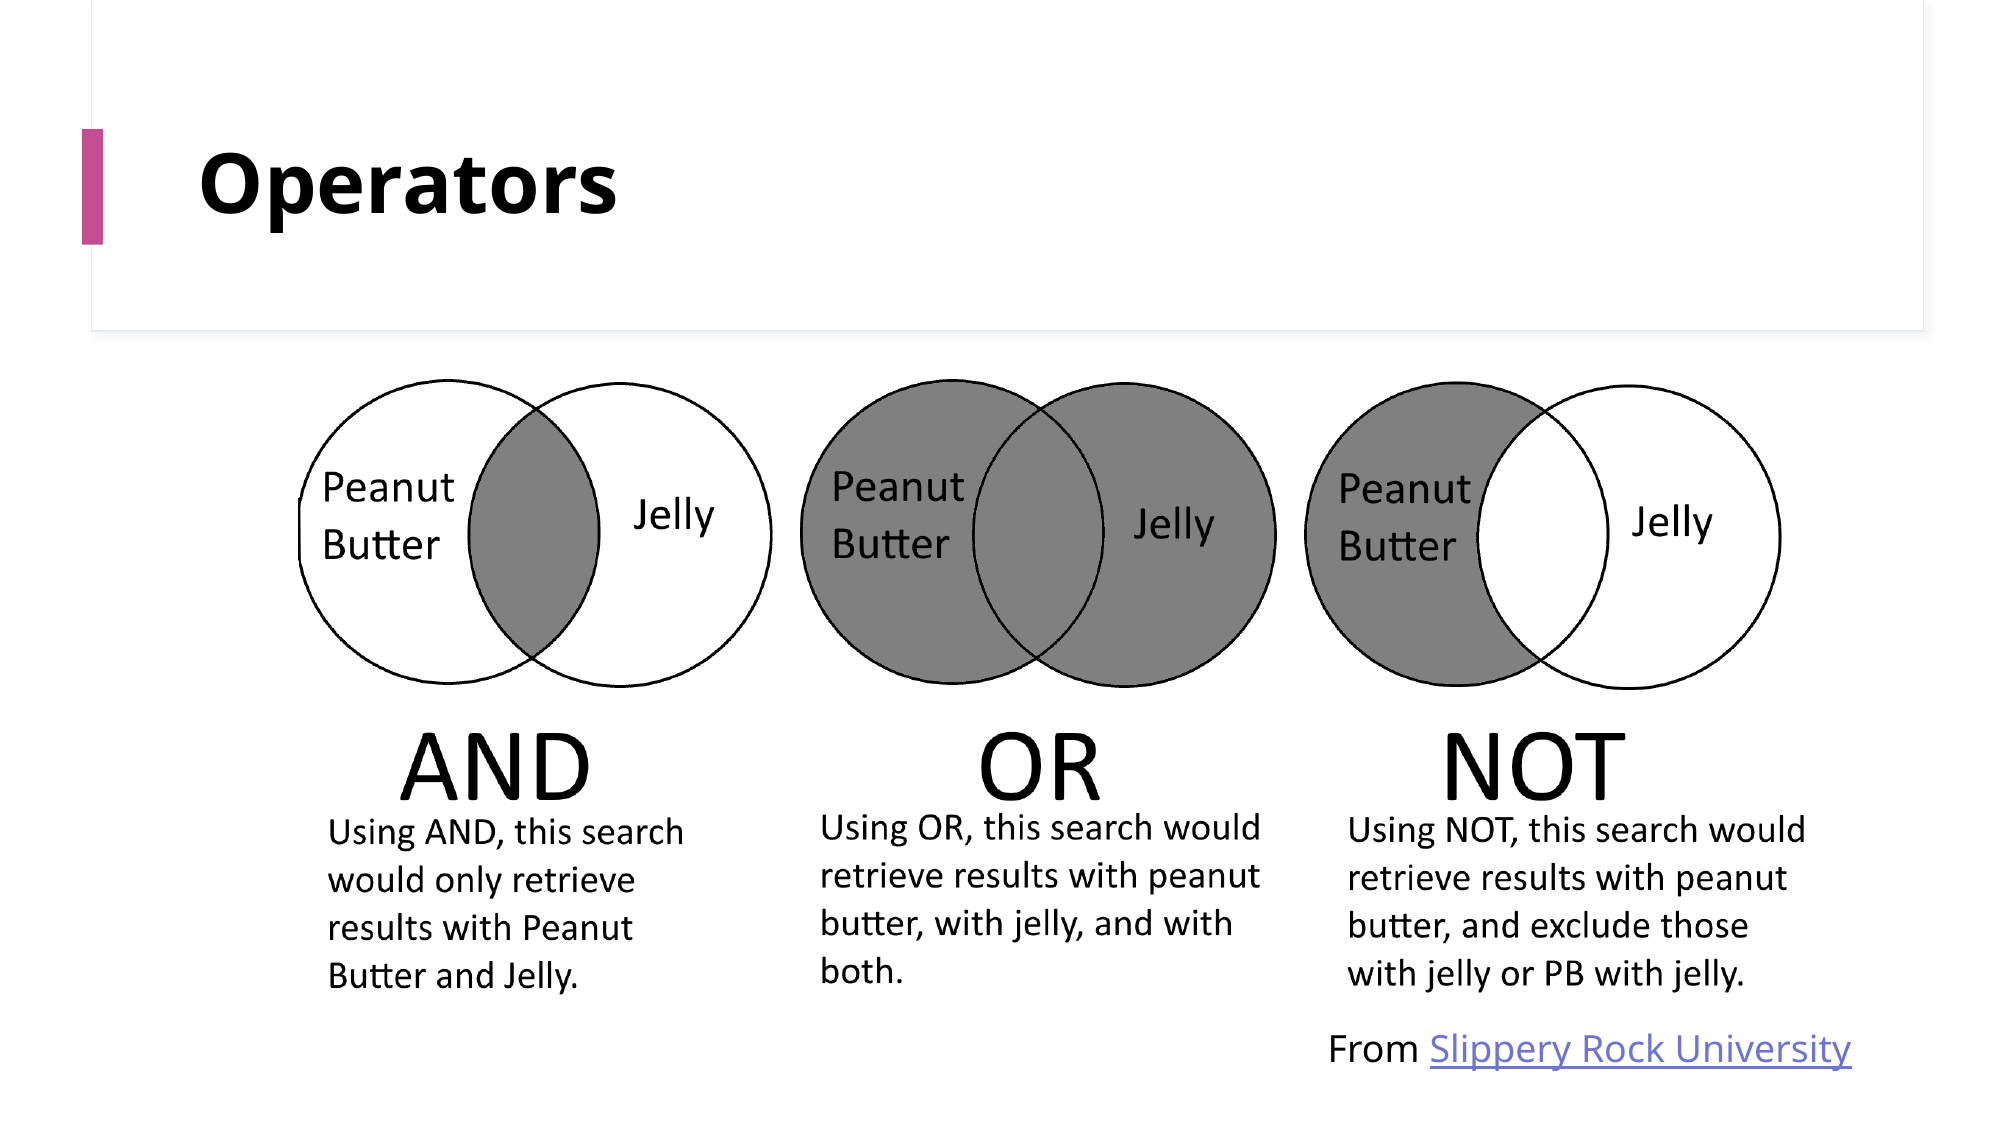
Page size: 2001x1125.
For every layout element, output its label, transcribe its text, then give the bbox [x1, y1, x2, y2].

title Operators [183, 90, 1851, 284]
picture [298, 379, 1834, 1002]
text_box From Slippery Rock University [1313, 1018, 1902, 1084]
